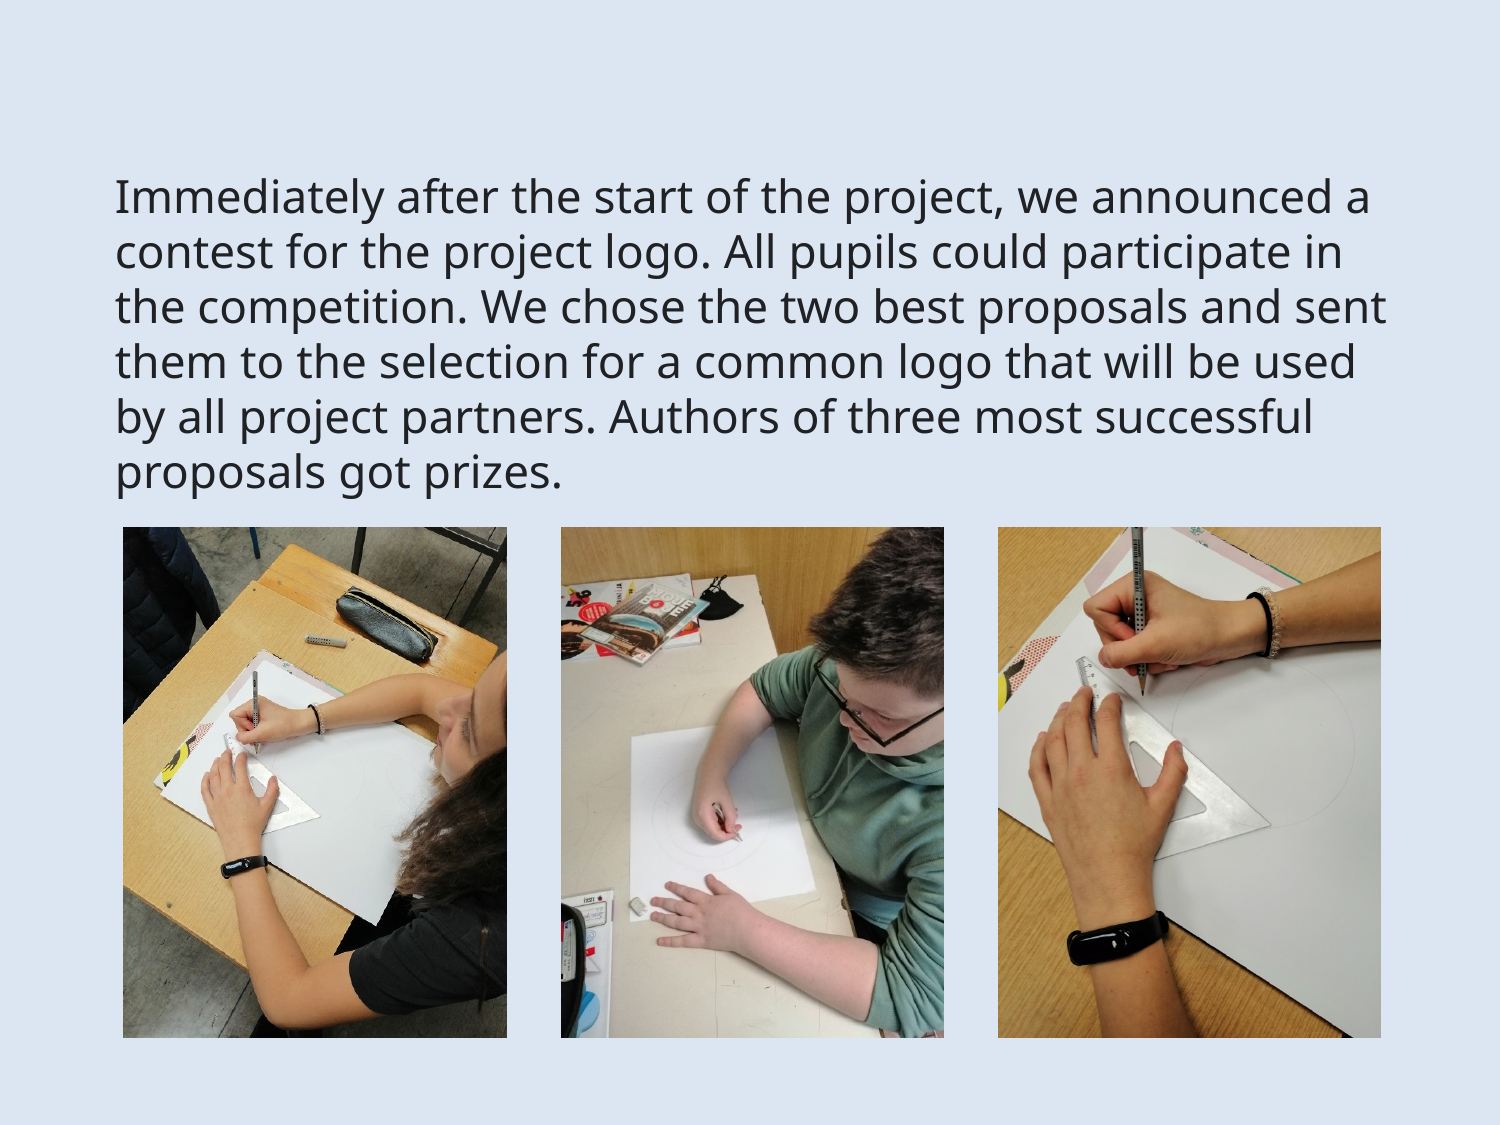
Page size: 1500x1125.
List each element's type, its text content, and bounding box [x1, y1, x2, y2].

text_box Immediately after the start of the project, we announced a contest for the project logo. All pupils could participate in the competition. We chose the two best proposals and sent them to the selection for a common logo that will be used by all project partners. Authors of three most successful proposals got prizes. [100, 160, 1436, 506]
picture [560, 526, 944, 1038]
picture [997, 526, 1382, 1038]
picture [123, 526, 507, 1038]
